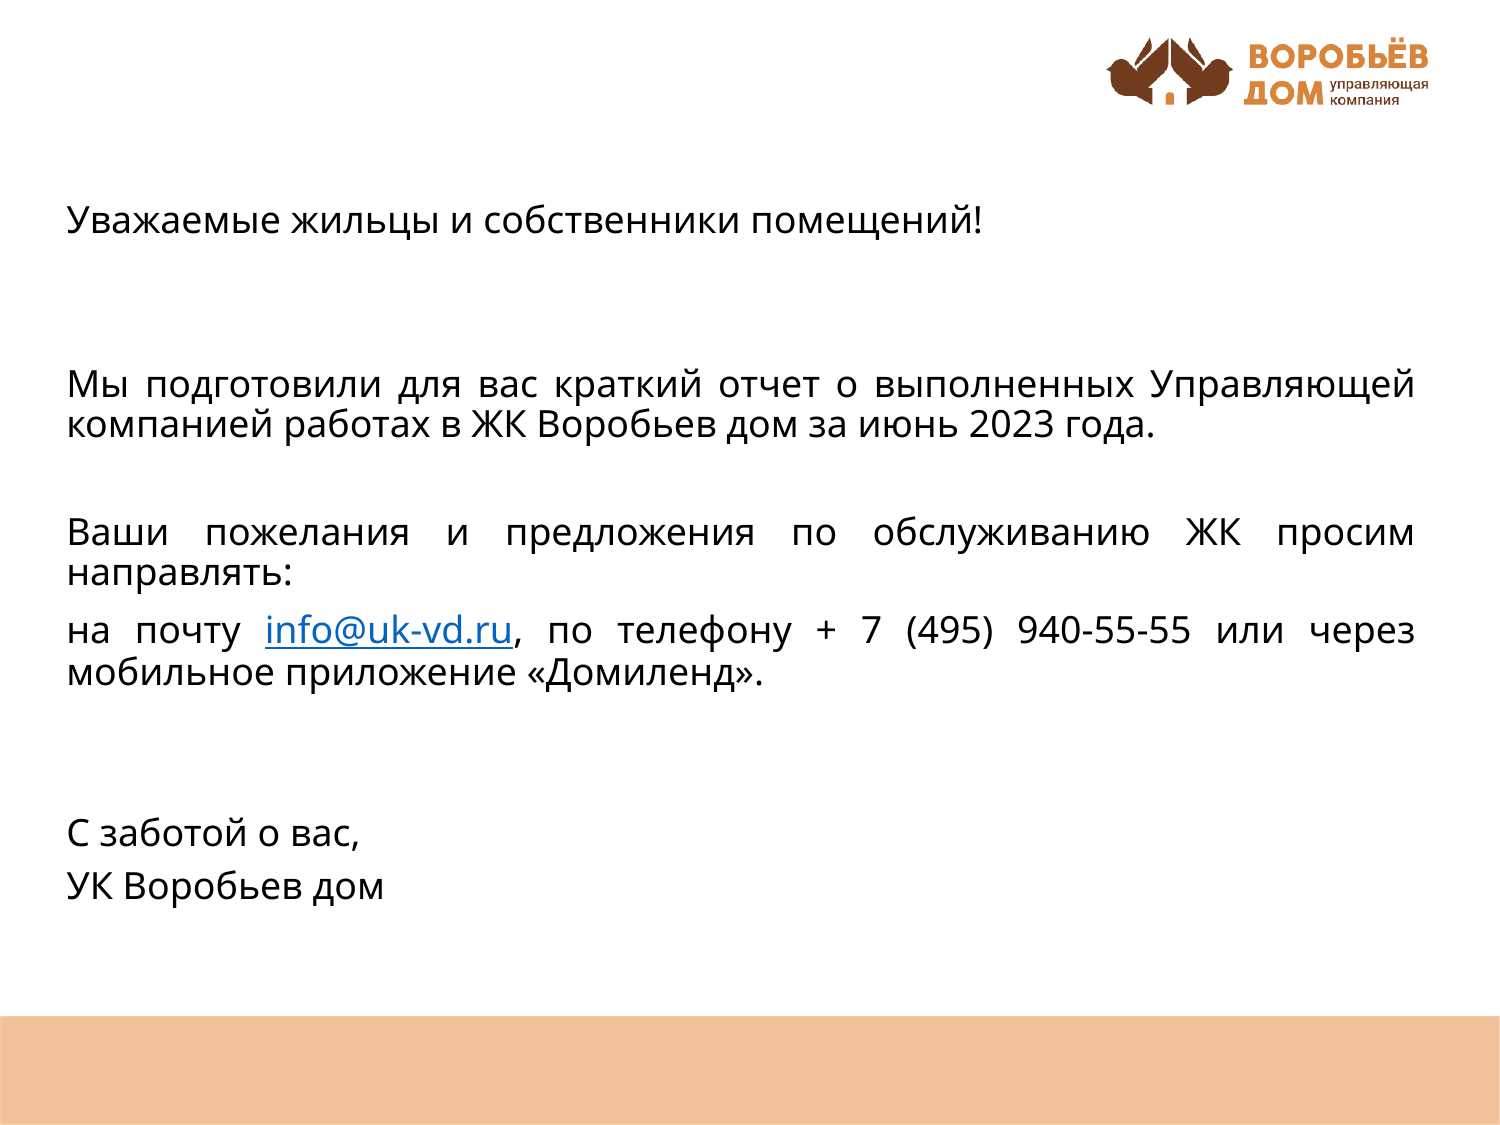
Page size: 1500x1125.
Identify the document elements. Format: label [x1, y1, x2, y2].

picture [1105, 37, 1428, 89]
text_box [54, 89, 1428, 709]
picture [0, 1016, 1500, 1125]
